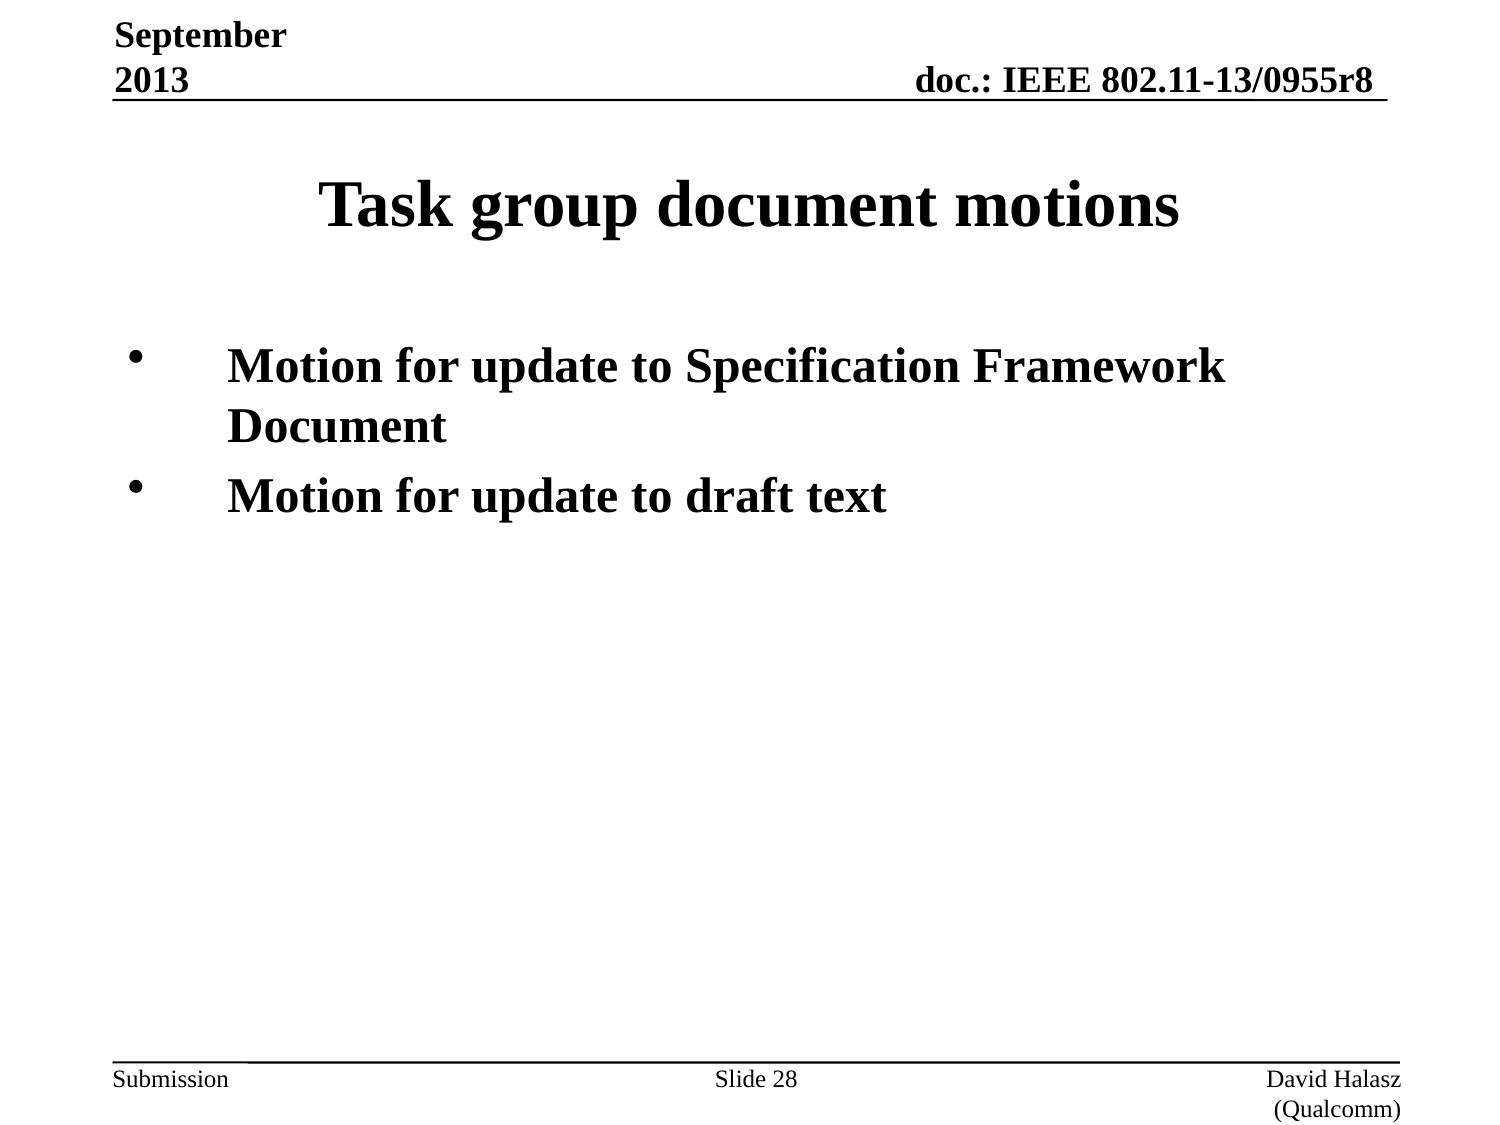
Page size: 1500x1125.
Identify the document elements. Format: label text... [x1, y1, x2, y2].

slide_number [114, 54, 333, 101]
title Task group document motions [112, 112, 1388, 288]
slide_number Slide 28 [712, 1061, 800, 1093]
list Motion for update to Specification Framework Document Motion for update to draft text [112, 324, 1388, 1001]
footer David Halasz (Qualcomm) [1264, 1061, 1402, 1093]
